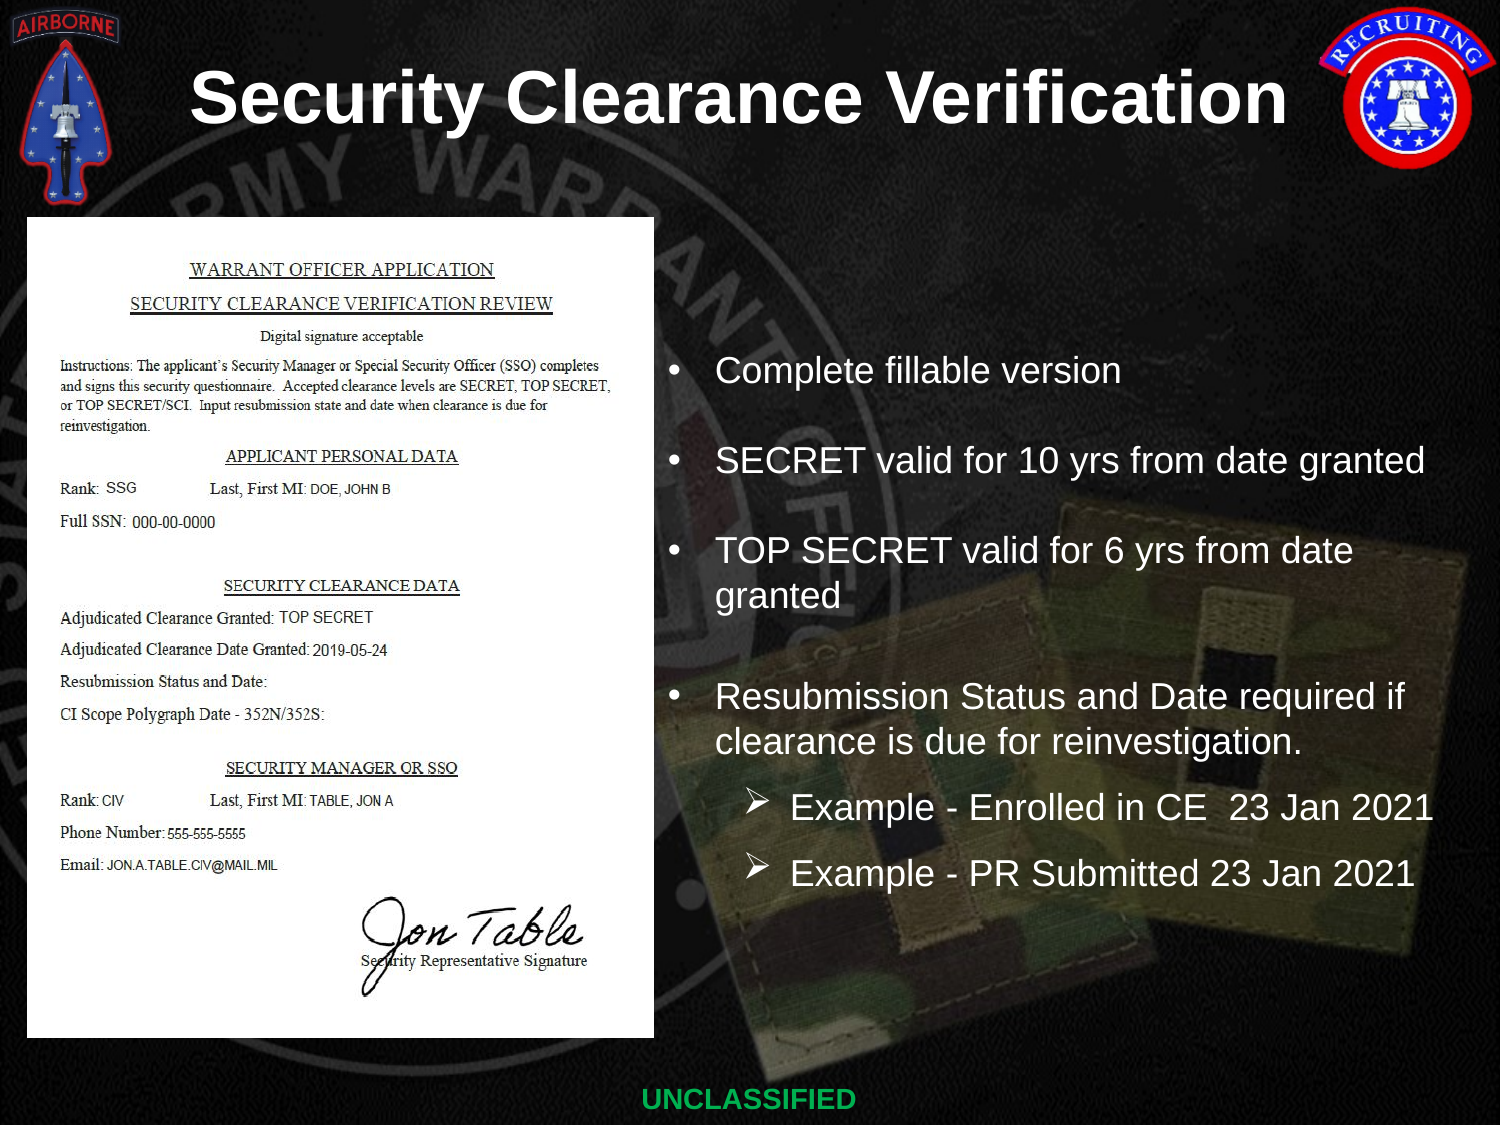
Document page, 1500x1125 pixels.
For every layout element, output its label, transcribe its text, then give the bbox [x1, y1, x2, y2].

text_box Complete fillable version SECRET valid for 10 yrs from date granted TOP SECRET valid for 6 yrs from date granted Resubmission Status and Date required if clearance is due for reinvestigation. Example - Enrolled in CE 23 Jan 2021 Example - PR Submitted 23 Jan 2021 [658, 339, 1500, 901]
title Security Clearance Verification [0, 0, 1500, 188]
picture [0, 188, 1500, 1125]
